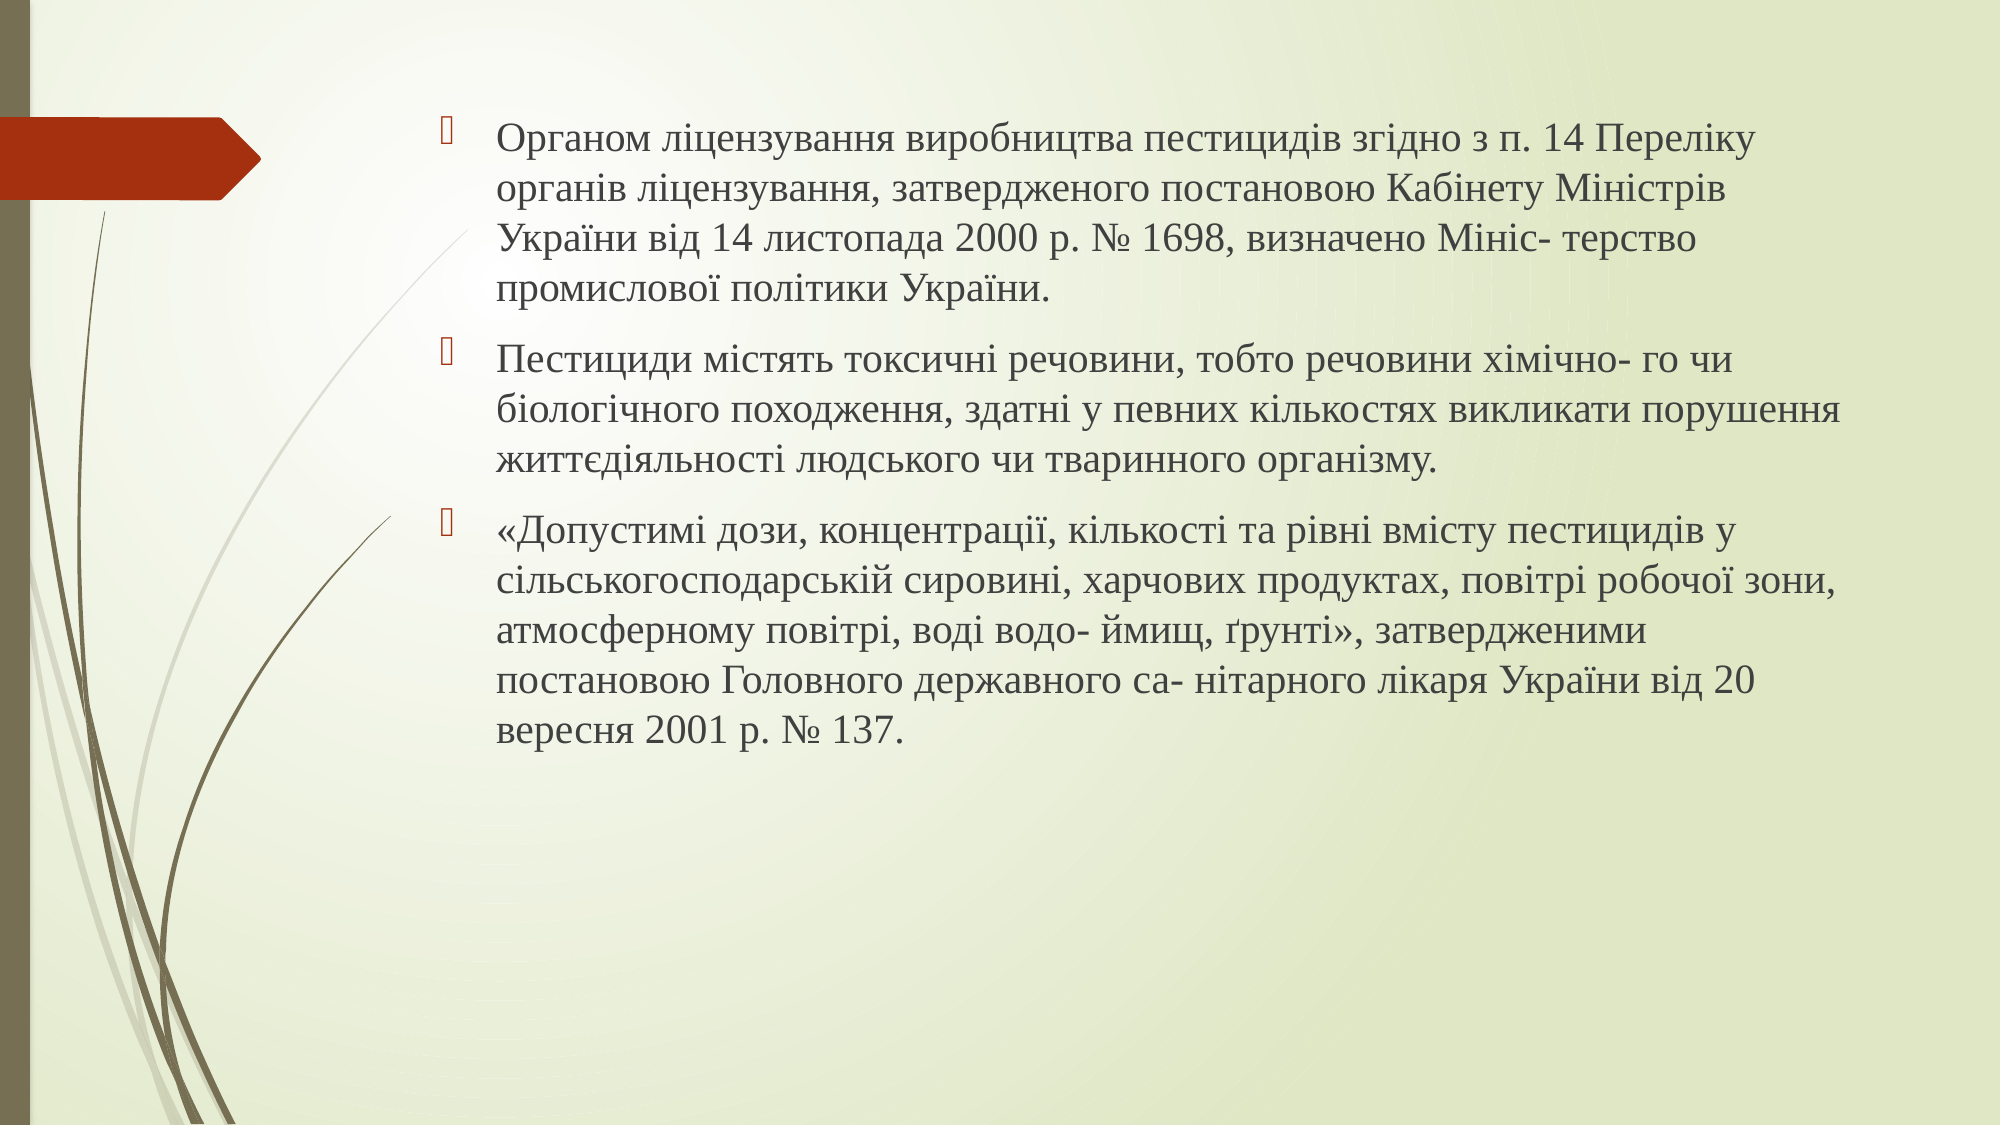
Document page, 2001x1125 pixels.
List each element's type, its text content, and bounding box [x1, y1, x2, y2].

list Органом ліцензування виробництва пестицидів згідно з п. 14 Переліку органів ліцензування, затвердженого постановою Кабінету Міністрів України від 14 листопада 2000 р. № 1698, визначено Мініс- терство промислової політики України. Пестициди містять токсичні речовини, тобто речовини хімічно- го чи біологічного походження, здатні у певних кількостях викликати порушення життєдіяльності людського чи тваринного організму. «Допустимі дози, концентрації, кількості та рівні вмісту пестицидів у сільськогосподарській сировині, харчових продуктах, повітрі робочої зони, атмосферному повітрі, воді водо- ймищ, ґрунті», затвердженими постановою Головного державного са- нітарного лікаря України від 20 вересня 2001 р. № 137. [424, 102, 1888, 970]
